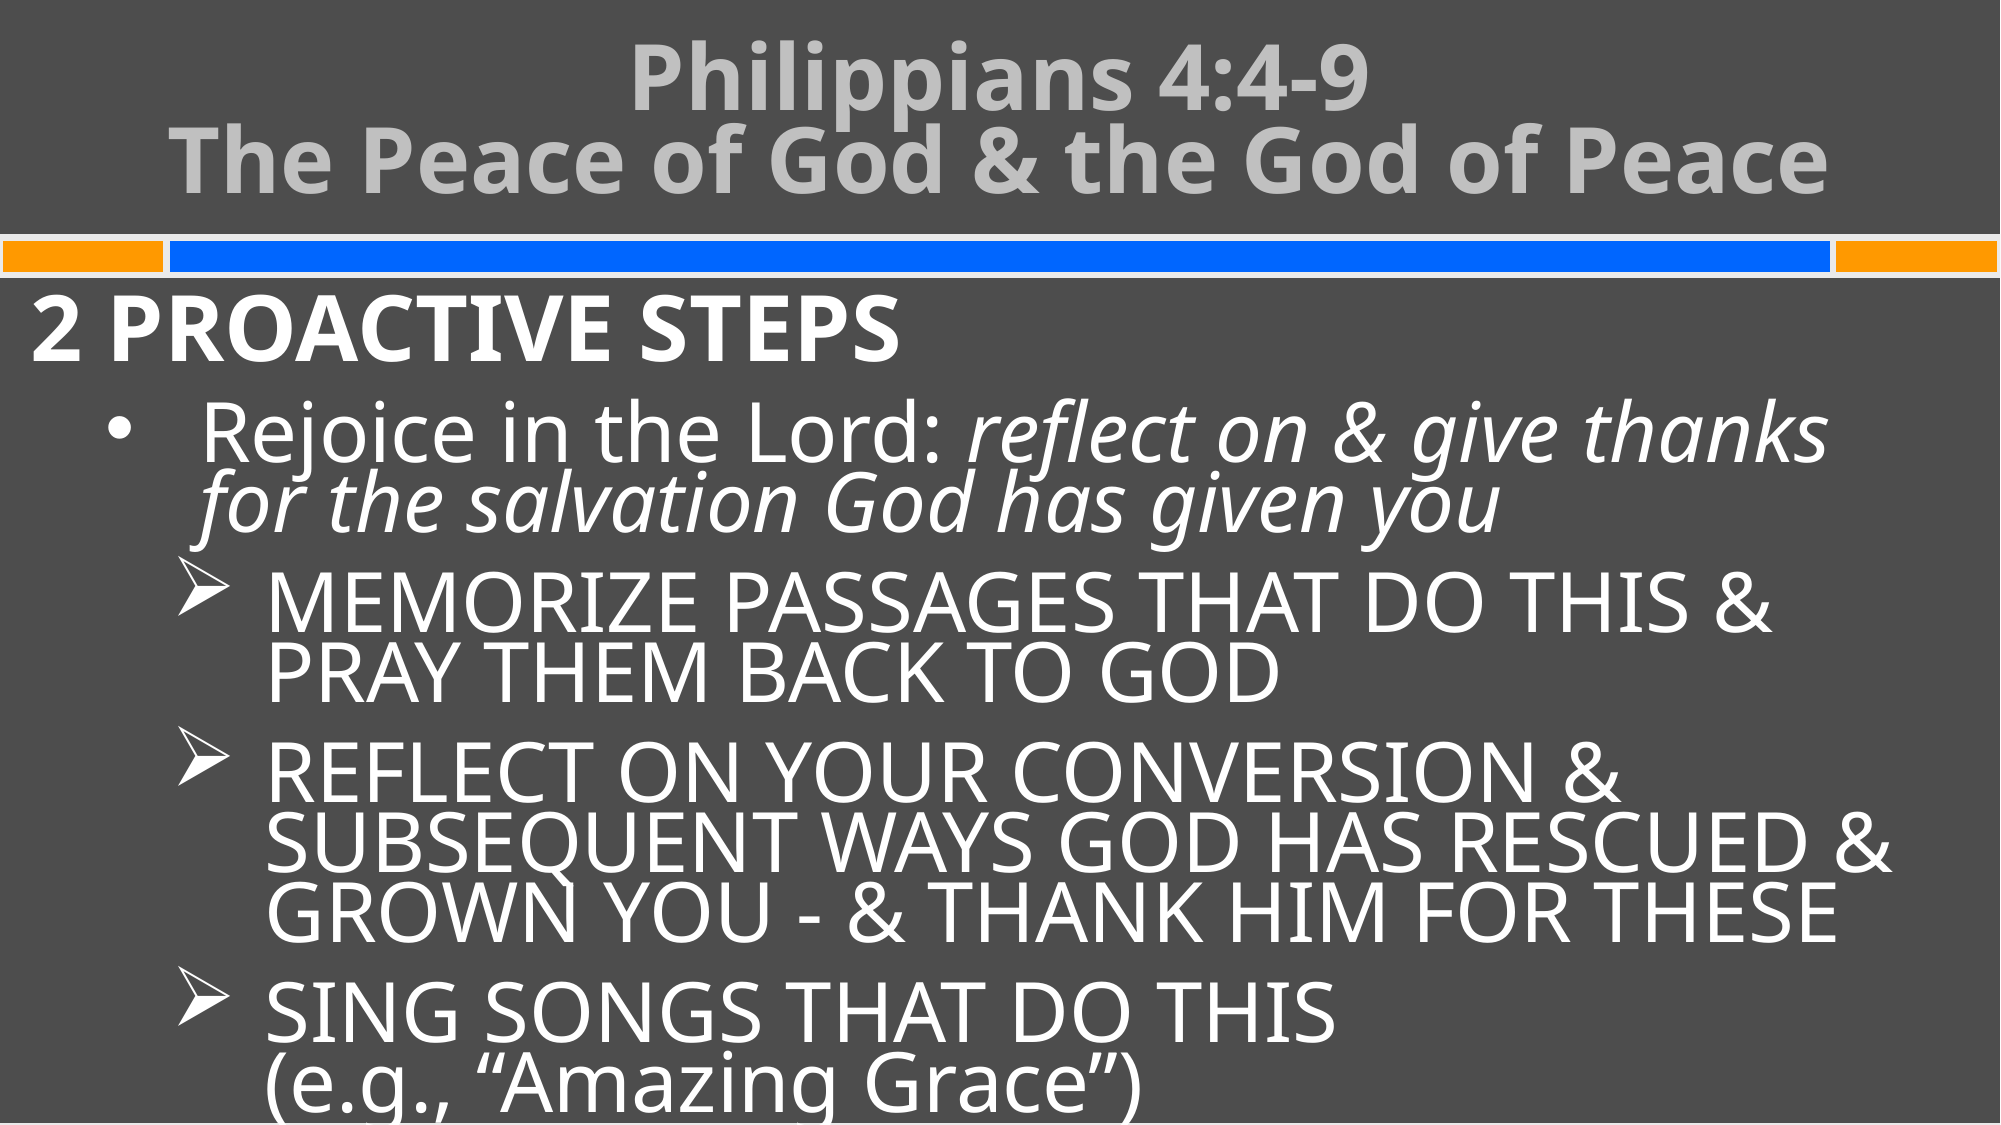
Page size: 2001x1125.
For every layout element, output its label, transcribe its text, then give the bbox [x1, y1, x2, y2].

title Philippians 4:4-9 The Peace of God & the God of Peace [99, 44, 1901, 213]
list 2 PROACTIVE STEPS Rejoice in the Lord: reflect on & give thanks for the salvation God has given you MEMORIZE PASSAGES THAT DO THIS & PRAY THEM BACK TO GOD REFLECT ON YOUR CONVERSION & SUBSEQUENT WAYS GOD HAS RESCUED & GROWN YOU - & THANK HIM FOR THESE SING SONGS THAT DO THIS (e.g., “Amazing Grace”) [15, 291, 1958, 1096]
